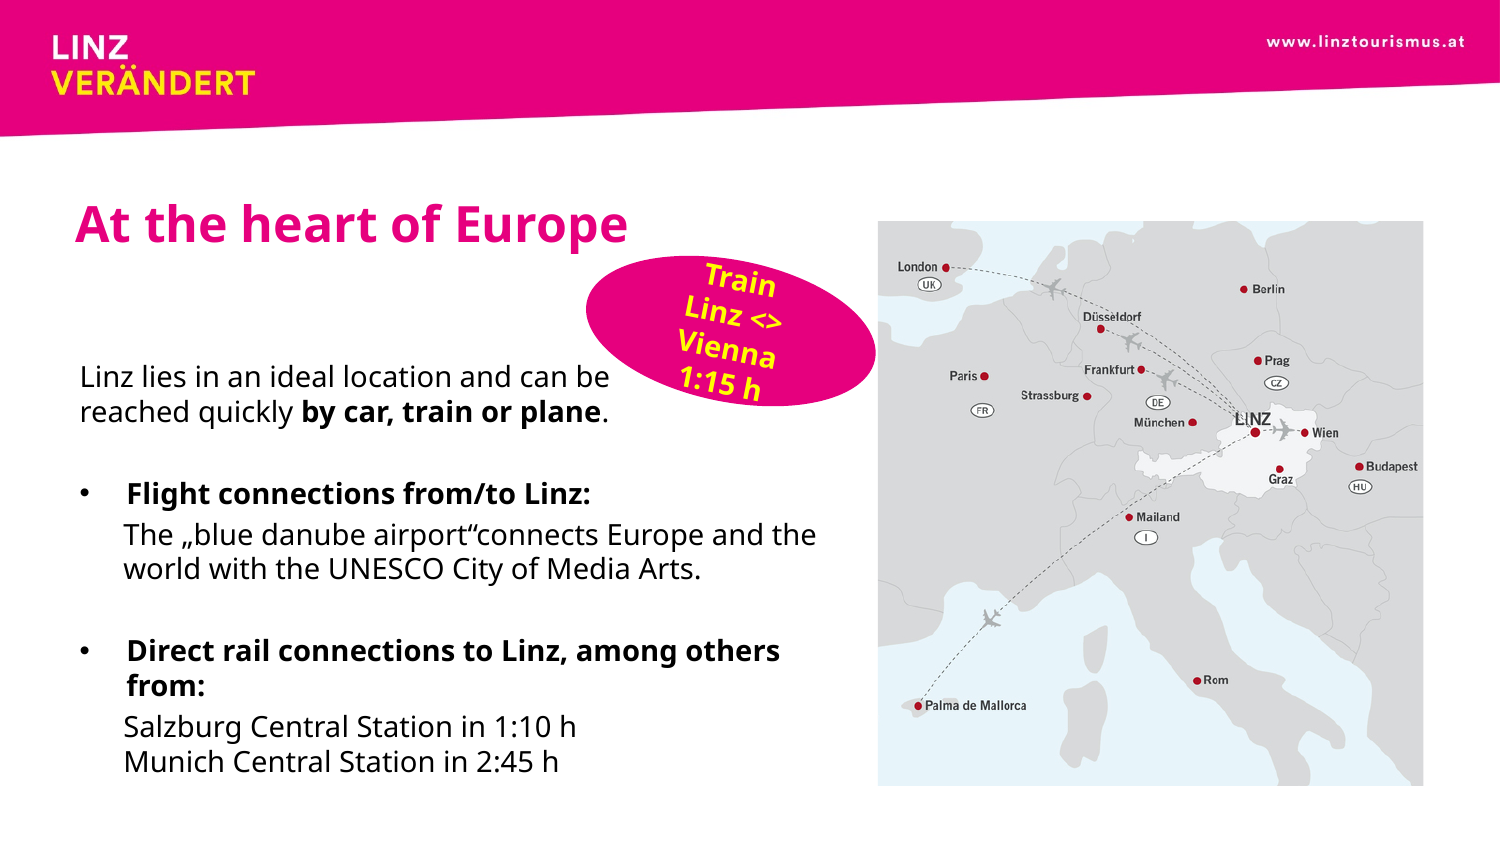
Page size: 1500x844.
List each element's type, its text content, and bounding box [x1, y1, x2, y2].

picture [0, 0, 1500, 844]
list Linz lies in an ideal location and can be reached quickly by car, train or plane. Flight connections from/to Linz: The „blue danube airport“connects Europe and the world with the UNESCO City of Media Arts. Direct rail connections to Linz, among others from: Salzburg Central Station in 1:10 h Munich Central Station in 2:45 h [64, 351, 855, 765]
text_box Train Linz <> Vienna 1:15 h [583, 253, 872, 409]
list At the heart of Europe [60, 185, 939, 280]
